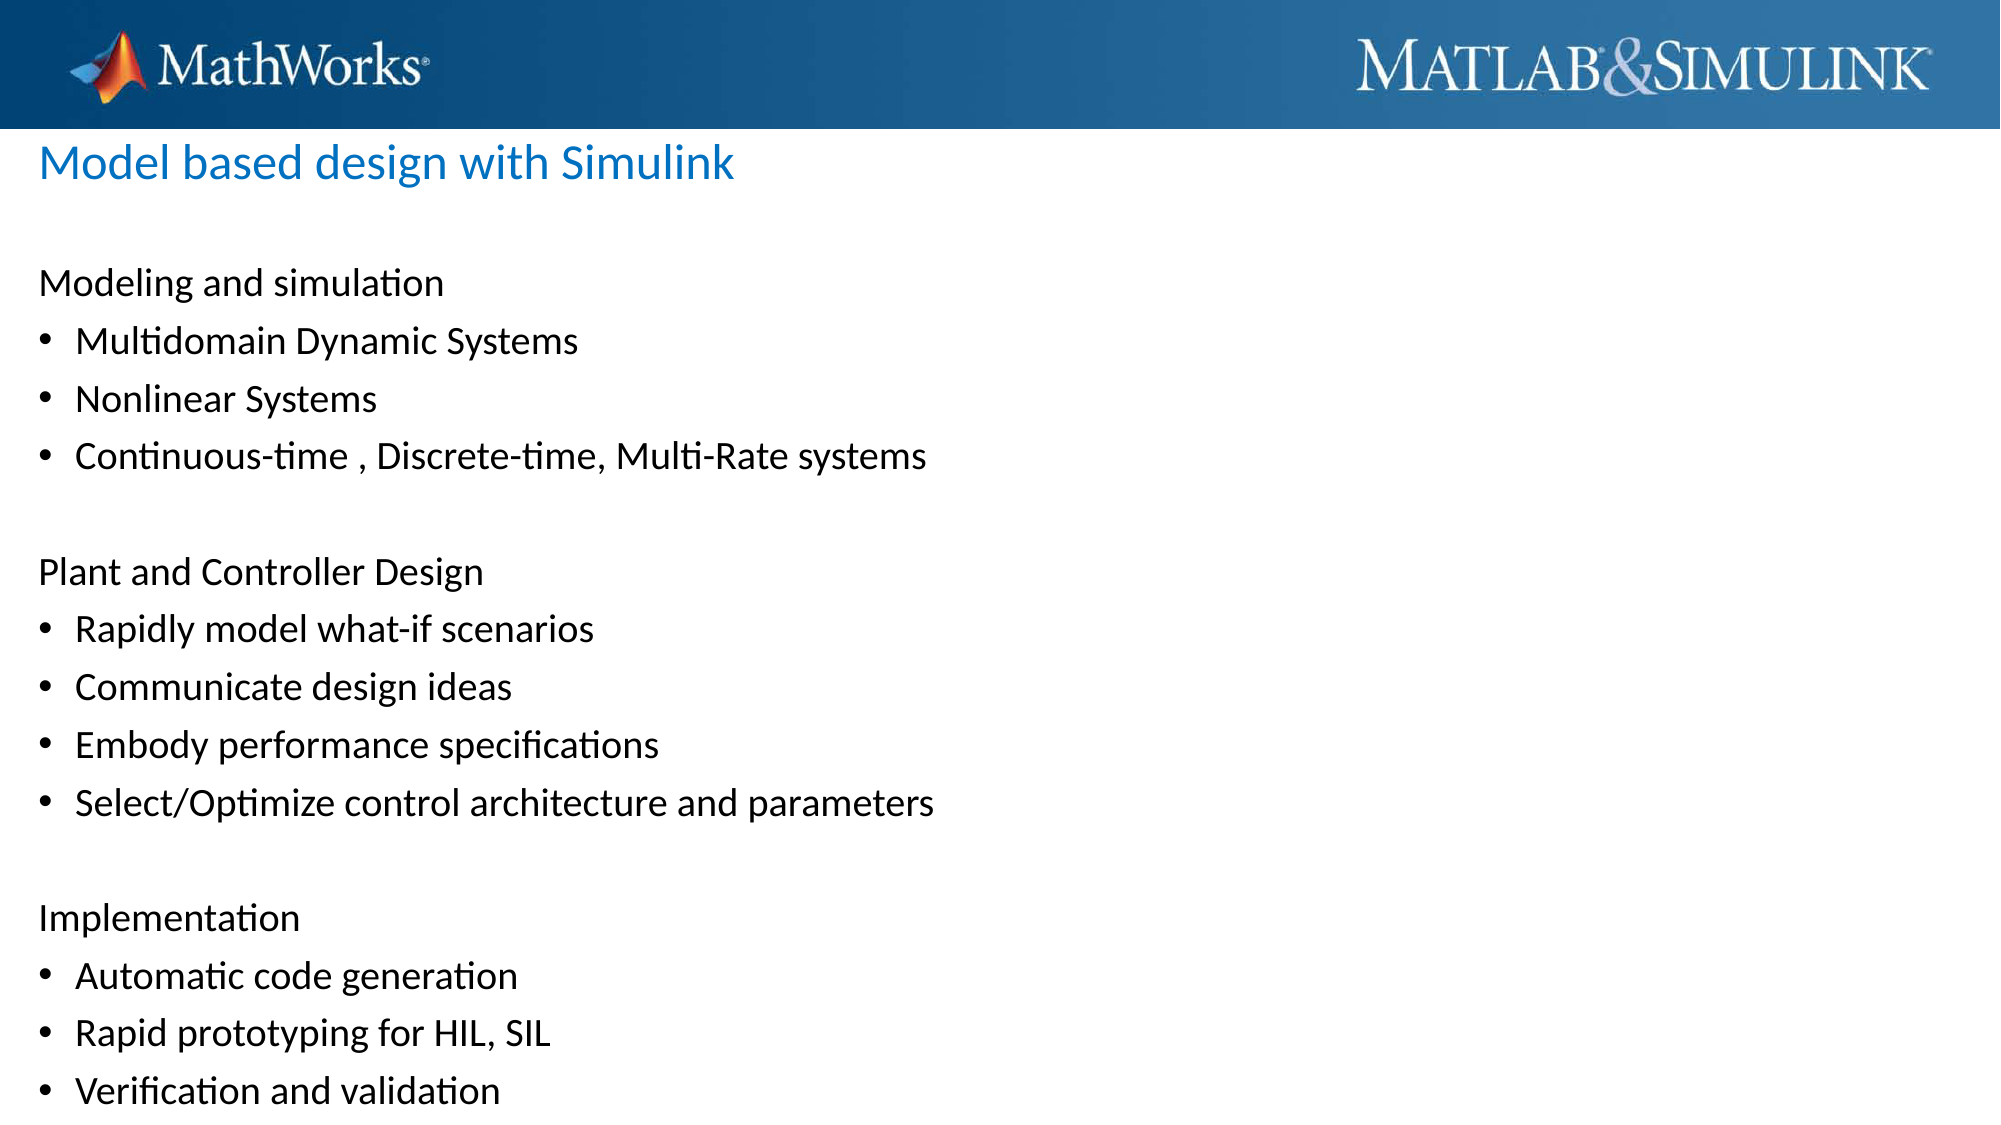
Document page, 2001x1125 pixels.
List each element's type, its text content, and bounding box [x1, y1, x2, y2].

picture [0, 0, 2000, 129]
list Model based design with Simulink Modeling and simulation Multidomain Dynamic Systems Nonlinear Systems Continuous-time , Discrete-time, Multi-Rate systems Plant and Controller Design Rapidly model what-if scenarios Communicate design ideas Embody performance specifications Select/Optimize control architecture and parameters Implementation Automatic code generation Rapid prototyping for HIL, SIL Verification and validation [23, 129, 2000, 1125]
